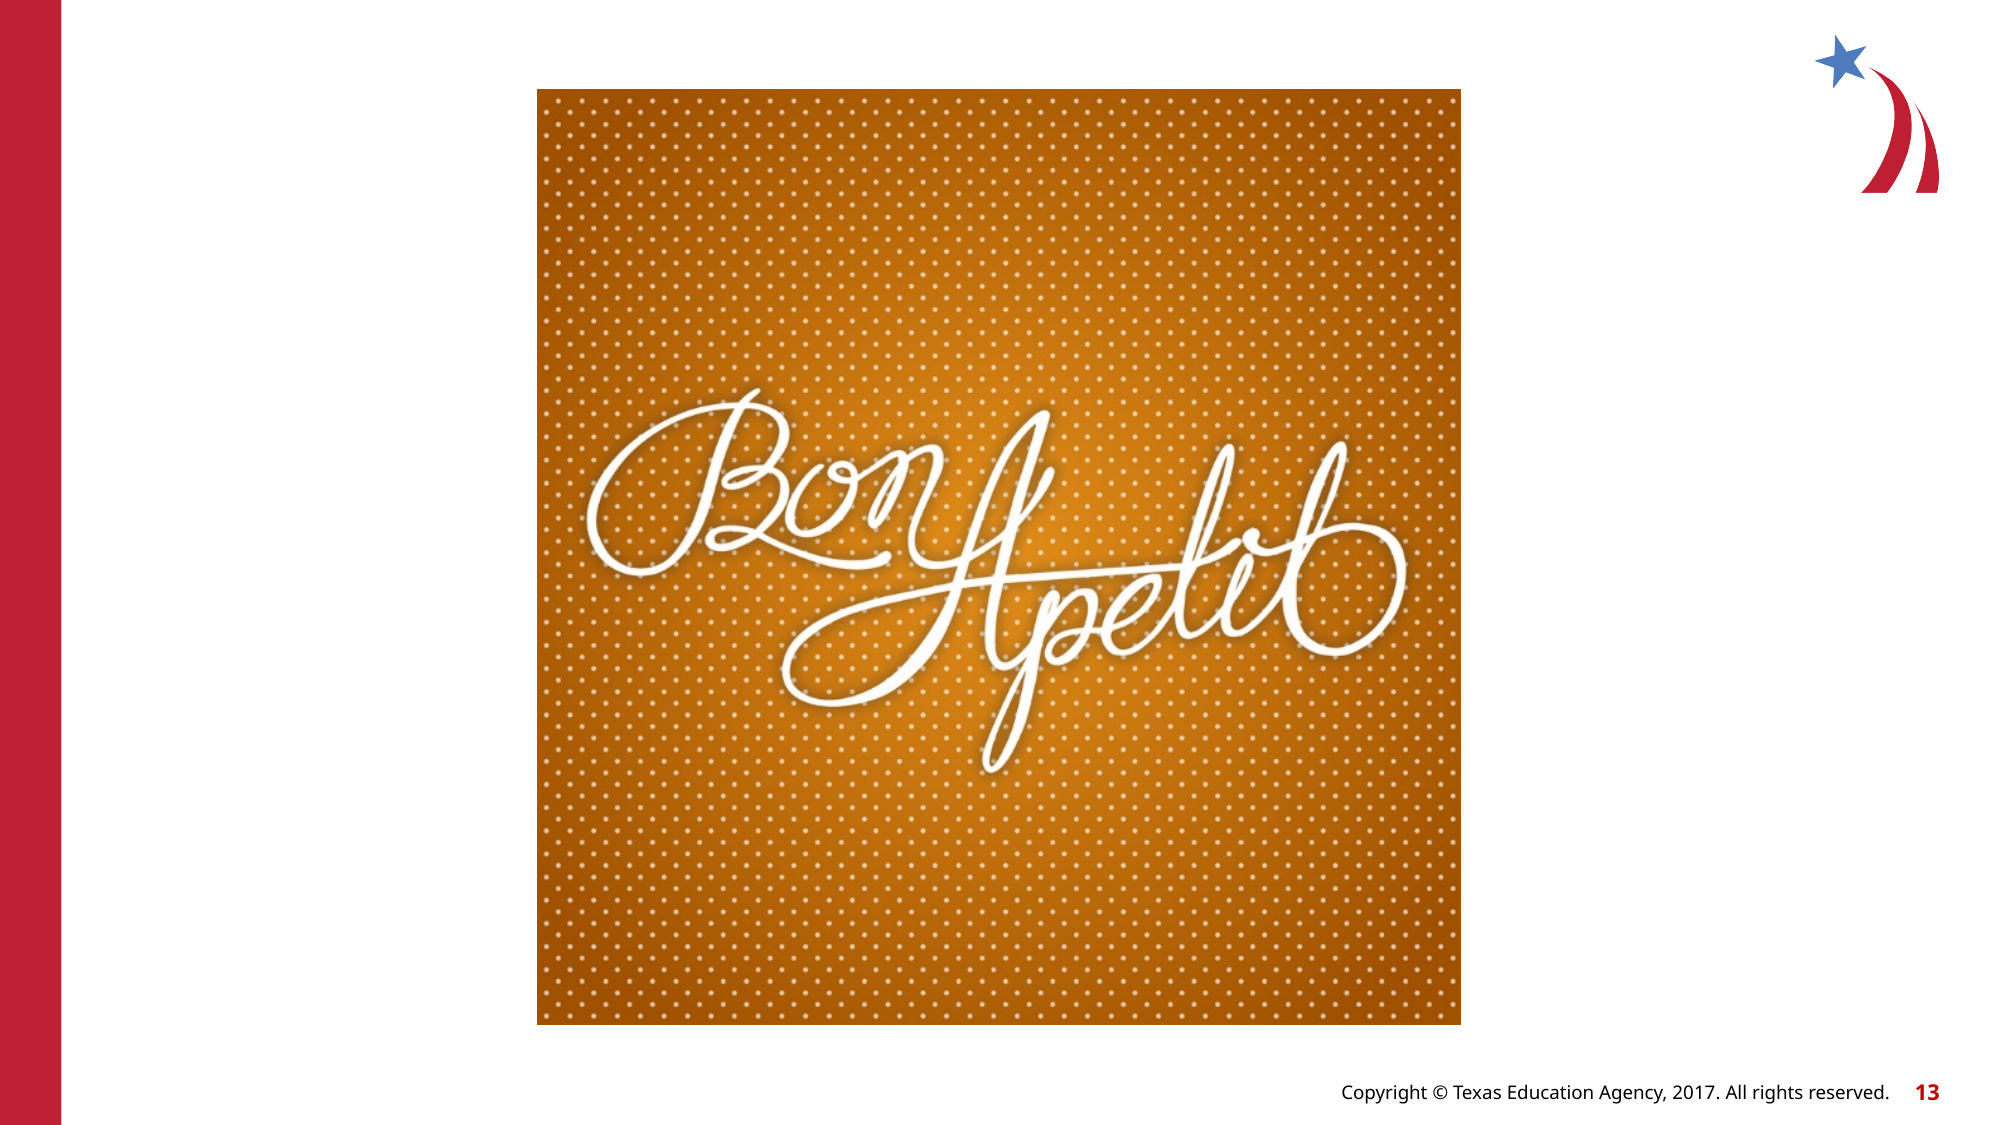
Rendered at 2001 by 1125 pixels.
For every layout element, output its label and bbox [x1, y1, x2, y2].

picture [537, 89, 1461, 1025]
picture [1814, 34, 1939, 193]
